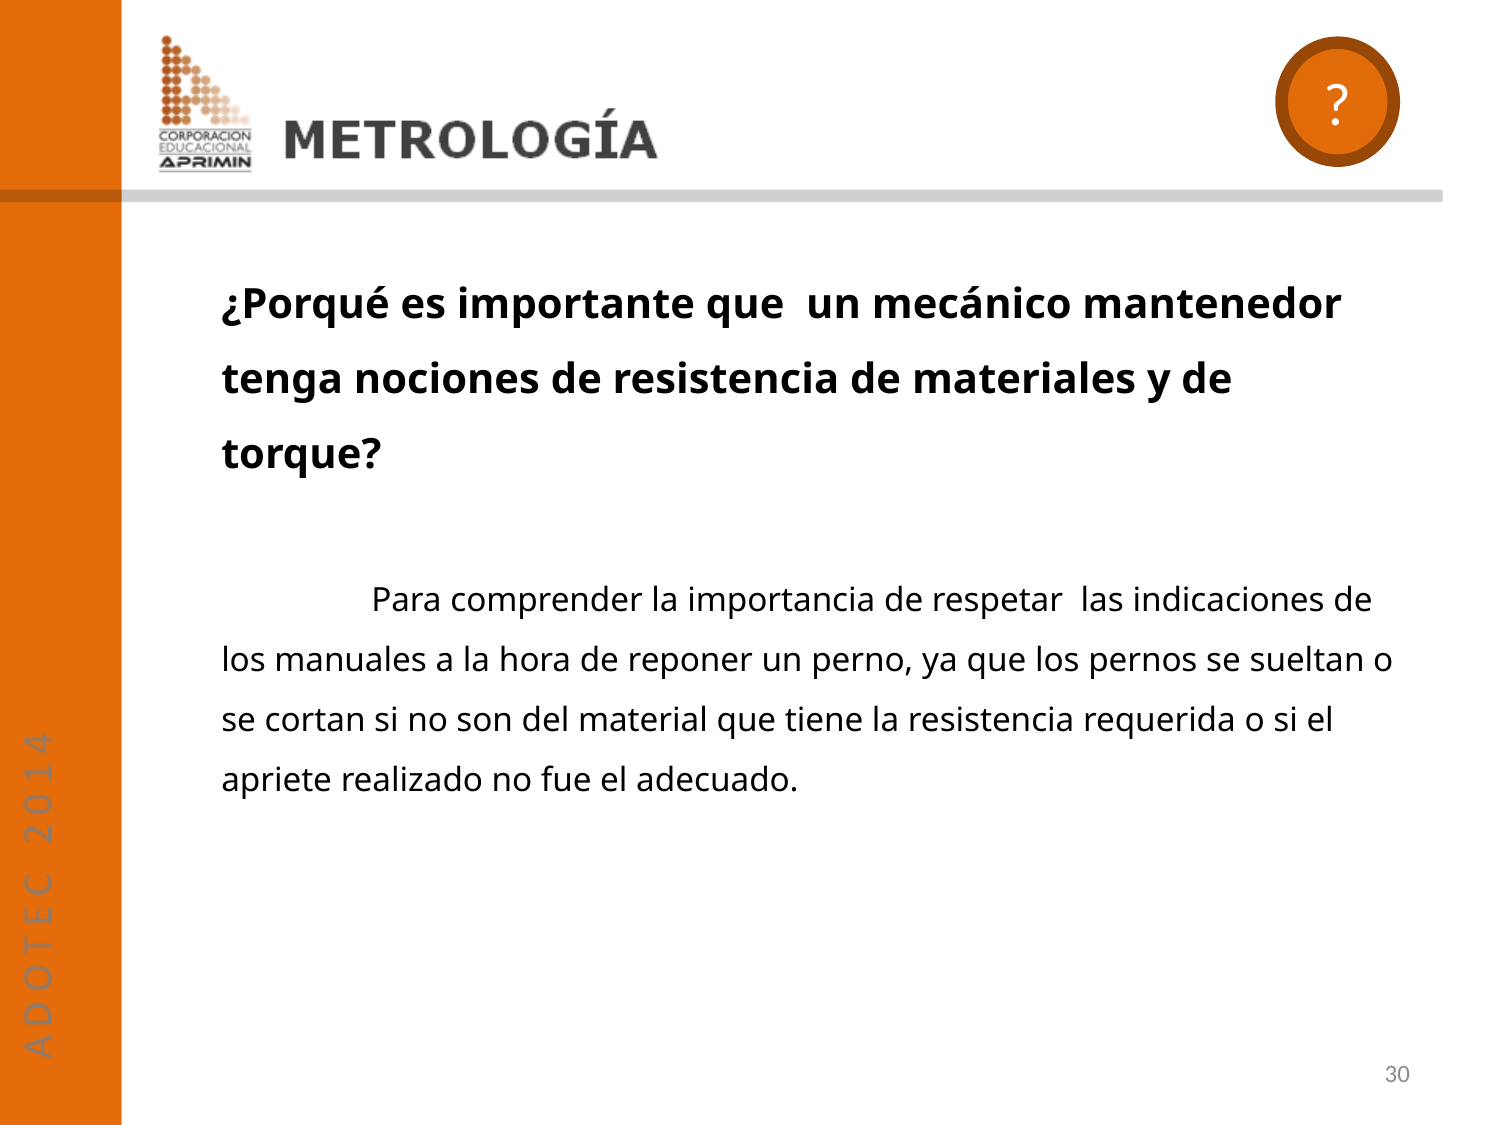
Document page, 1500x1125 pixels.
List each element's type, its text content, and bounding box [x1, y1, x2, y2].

slide_number 30 [1074, 1042, 1425, 1103]
text_box Para comprender la importancia de respetar las indicaciones de los manuales a la hora de reponer un perno, ya que los pernos se sueltan o se cortan si no son del material que tiene la resistencia requerida o si el apriete realizado no fue el adecuado. [206, 550, 1412, 806]
text_box ? [1281, 42, 1394, 161]
picture [0, 0, 1500, 1125]
text_box ¿Porqué es importante que un mecánico mantenedor tenga nociones de resistencia de materiales y de torque? [206, 244, 1376, 550]
